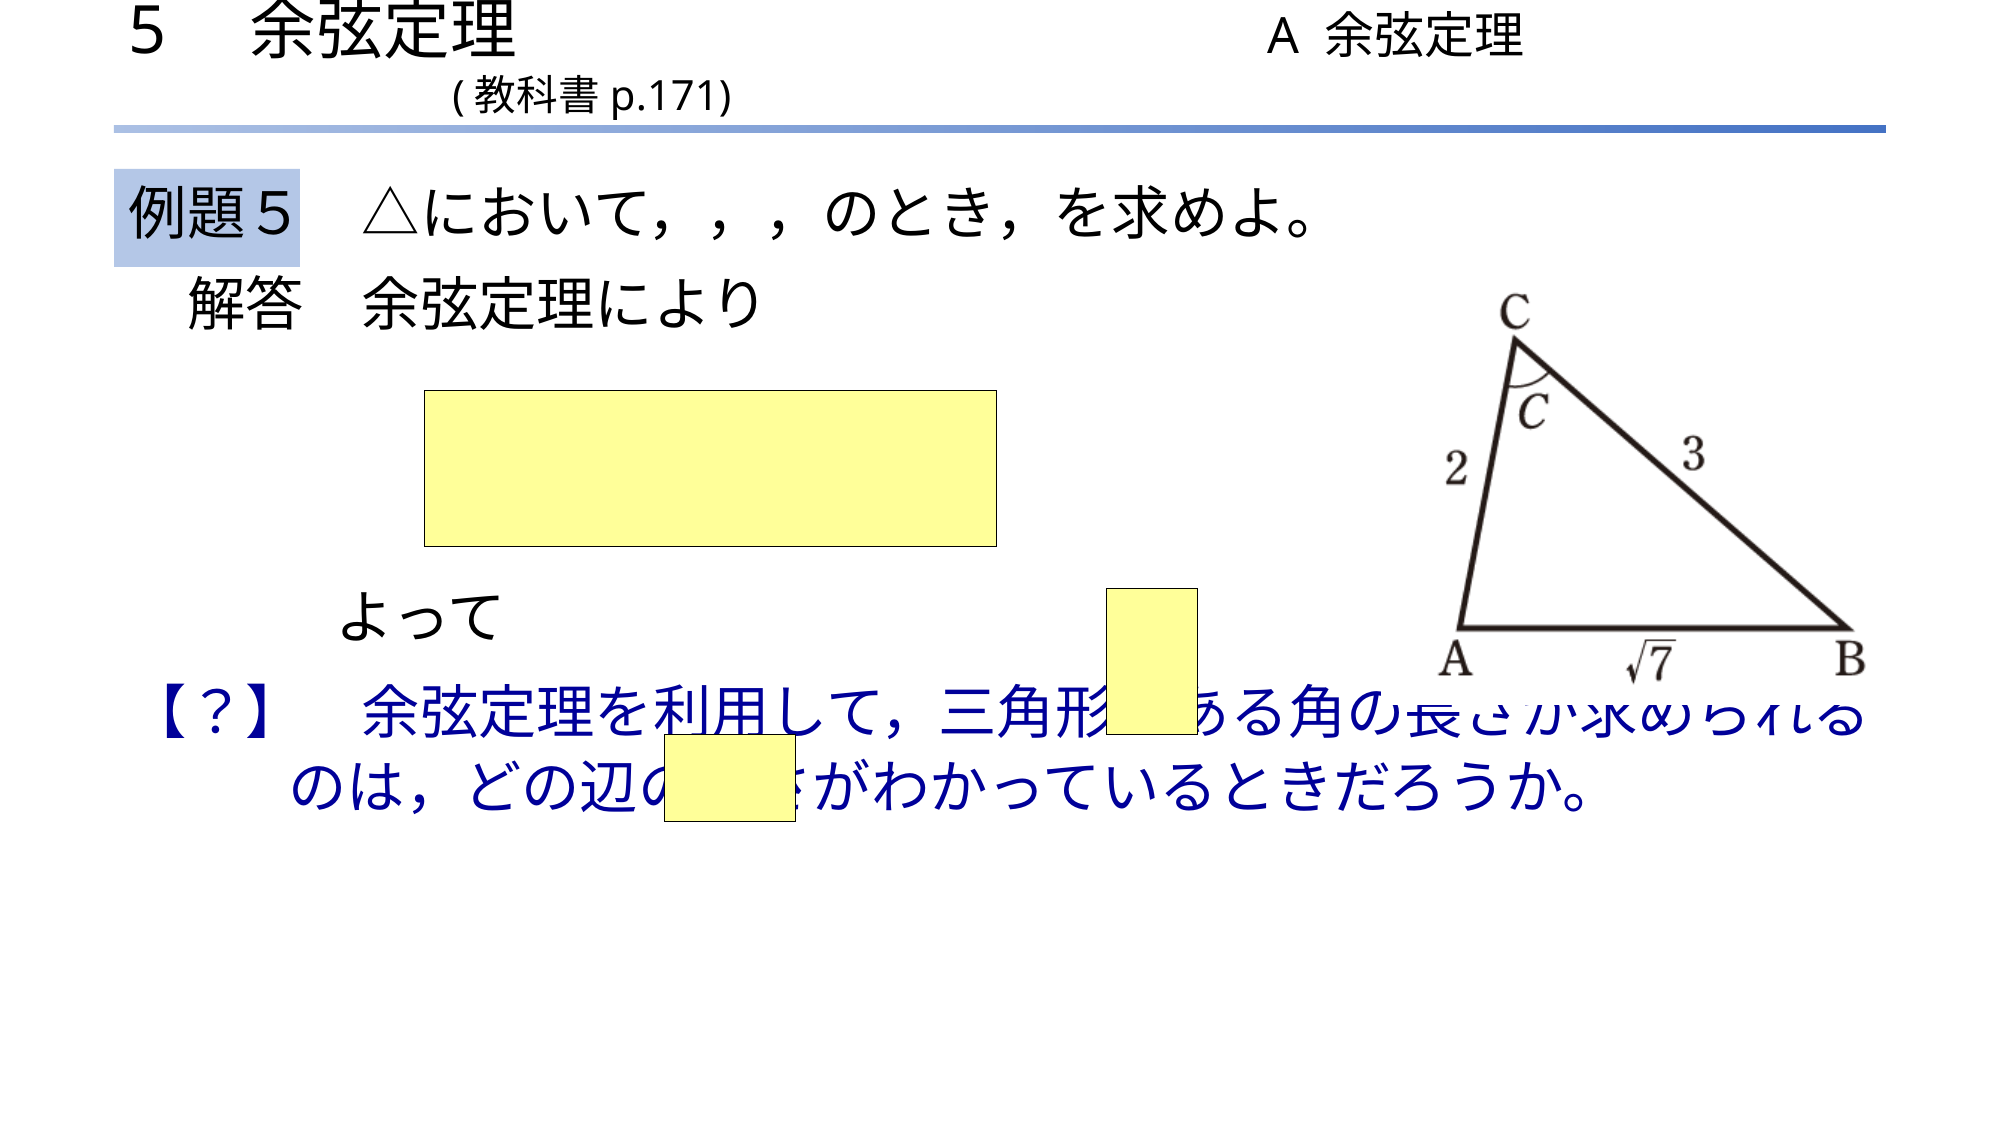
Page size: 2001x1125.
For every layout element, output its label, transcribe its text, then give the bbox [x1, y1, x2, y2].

picture [1380, 266, 1886, 706]
text_box [113, 168, 301, 268]
text_box [424, 390, 998, 548]
text_box [663, 733, 796, 823]
text_box [1105, 588, 1199, 735]
title 5 余弦定理 A 余弦定理 (教科書p.171) [114, 20, 1886, 124]
text_box [113, 124, 1887, 134]
